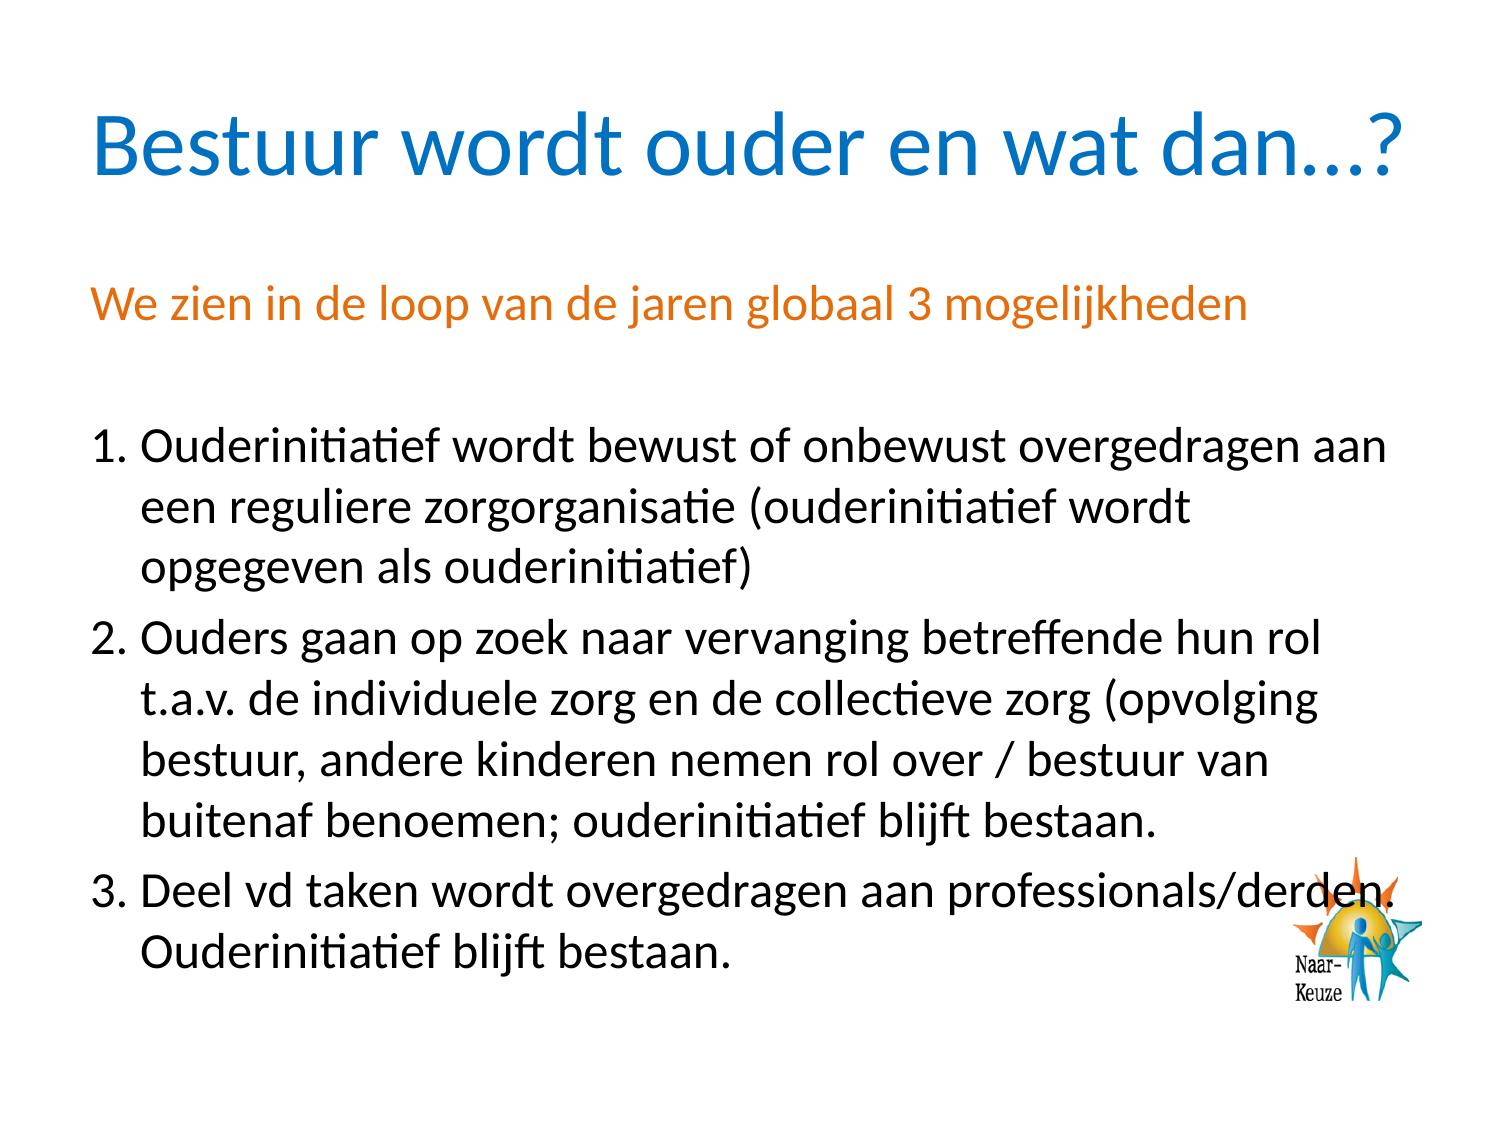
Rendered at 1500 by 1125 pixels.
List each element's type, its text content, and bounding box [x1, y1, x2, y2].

title Bestuur wordt ouder en wat dan…? [75, 45, 1425, 233]
list We zien in de loop van de jaren globaal 3 mogelijkheden Ouderinitiatief wordt bewust of onbewust overgedragen aan een reguliere zorgorganisatie (ouderinitiatief wordt opgegeven als ouderinitiatief) Ouders gaan op zoek naar vervanging betreffende hun rol t.a.v. de individuele zorg en de collectieve zorg (opvolging bestuur, andere kinderen nemen rol over / bestuur van buitenaf benoemen; ouderinitiatief blijft bestaan. Deel vd taken wordt overgedragen aan professionals/derden. Ouderinitiatief blijft bestaan. [75, 262, 1425, 1005]
